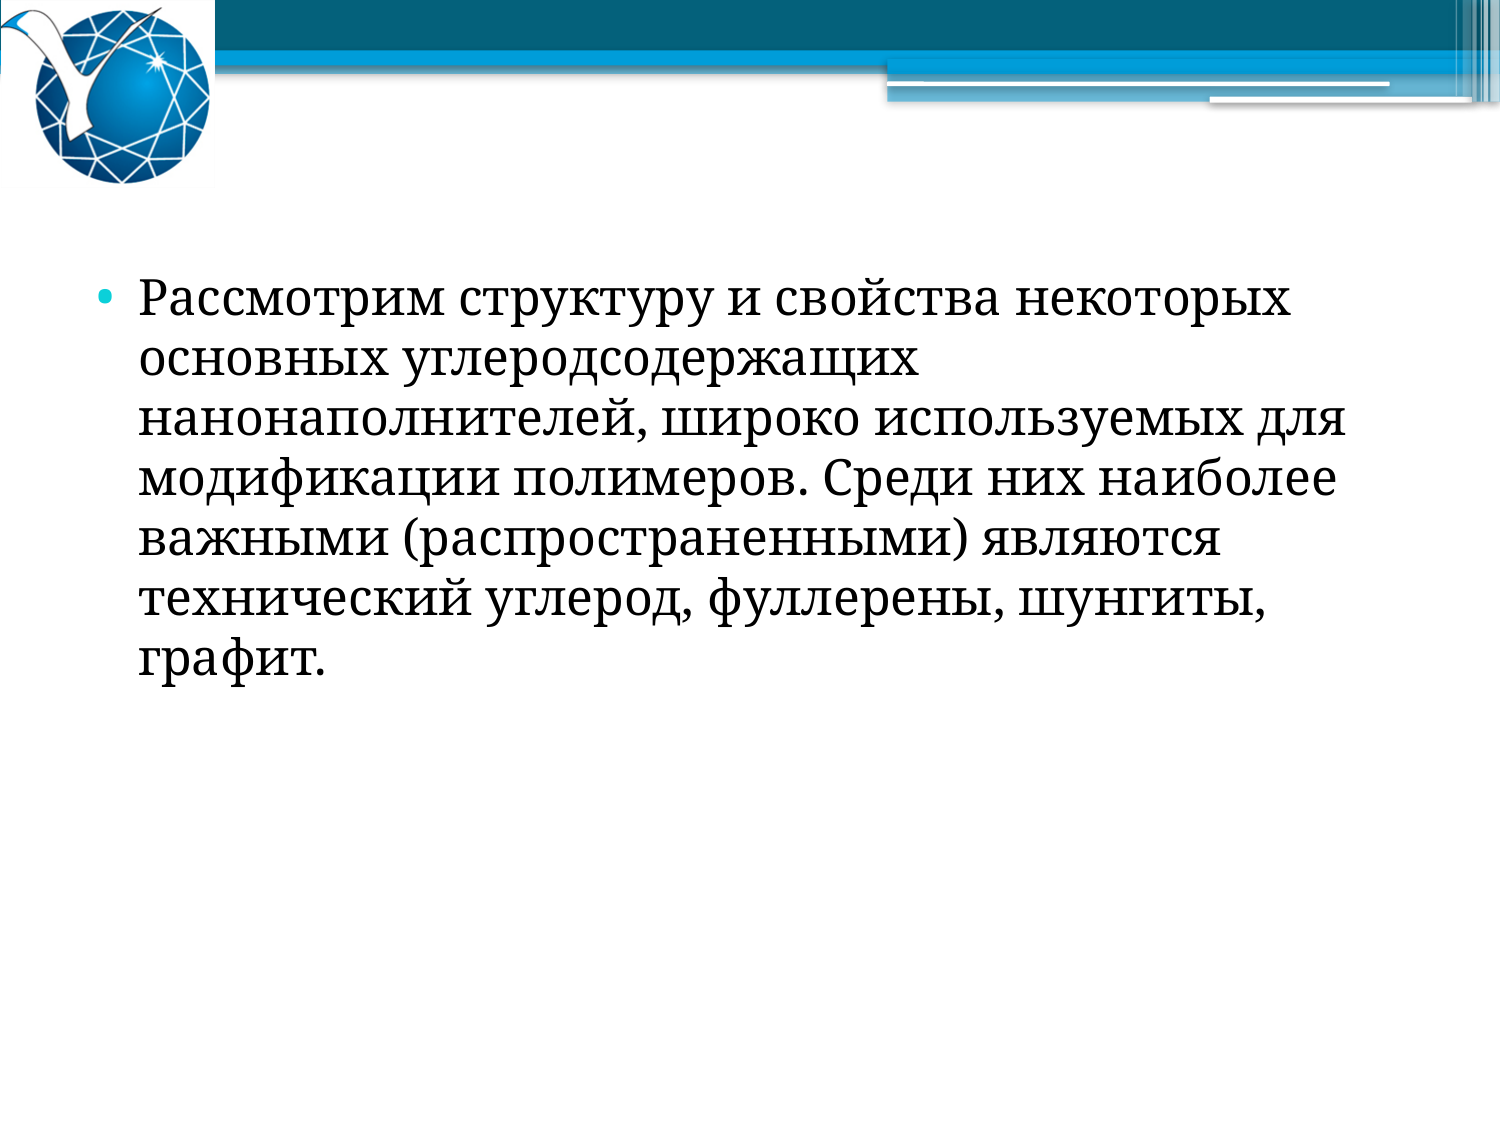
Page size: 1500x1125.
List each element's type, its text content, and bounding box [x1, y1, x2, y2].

list Рассмотрим структуру и свойства некоторых основных углеродсодержащих нанонаполнителей, широко используемых для модификации полимеров. Среди них наиболее важными (распространенными) являются технический углерод, фуллерены, шунгиты, графит. [63, 257, 1430, 1111]
picture [0, 0, 216, 190]
